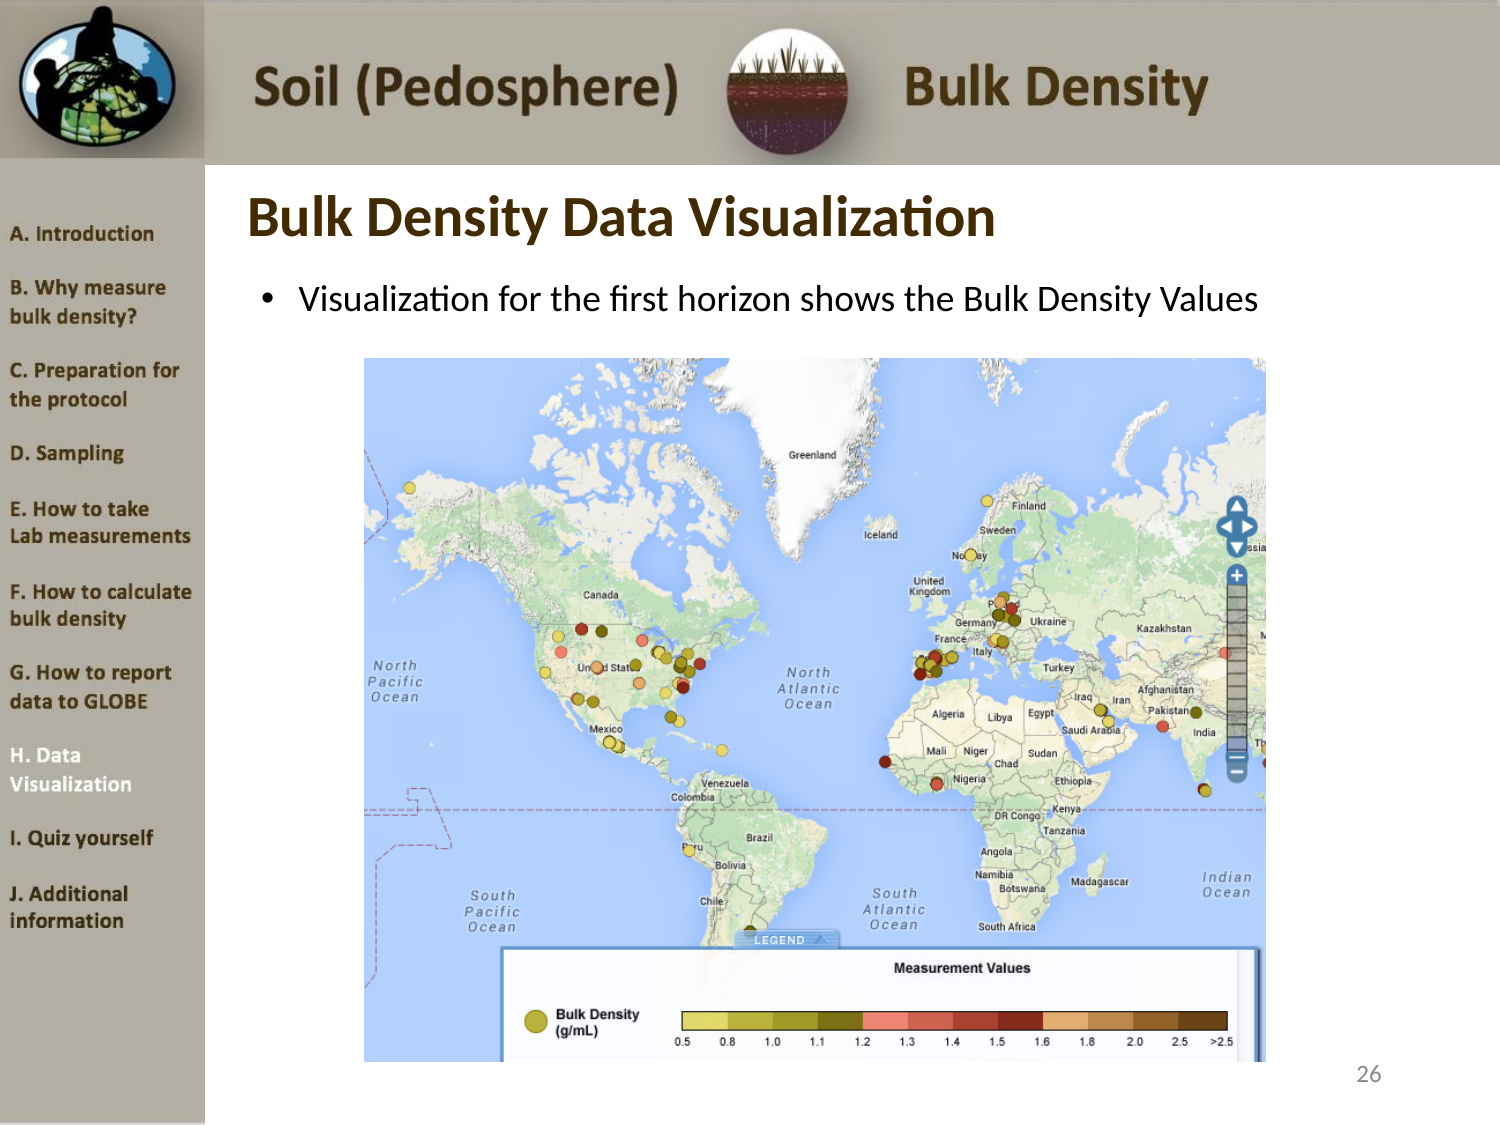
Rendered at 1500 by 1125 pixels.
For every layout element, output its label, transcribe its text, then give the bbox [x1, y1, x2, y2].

picture [0, 0, 1500, 1125]
slide_number ‹#› [1059, 1042, 1397, 1103]
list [363, 358, 1267, 1063]
title Bulk Density Data Visualization [232, 171, 1500, 327]
list Visualization for the first horizon shows the Bulk Density Values [246, 272, 1285, 986]
